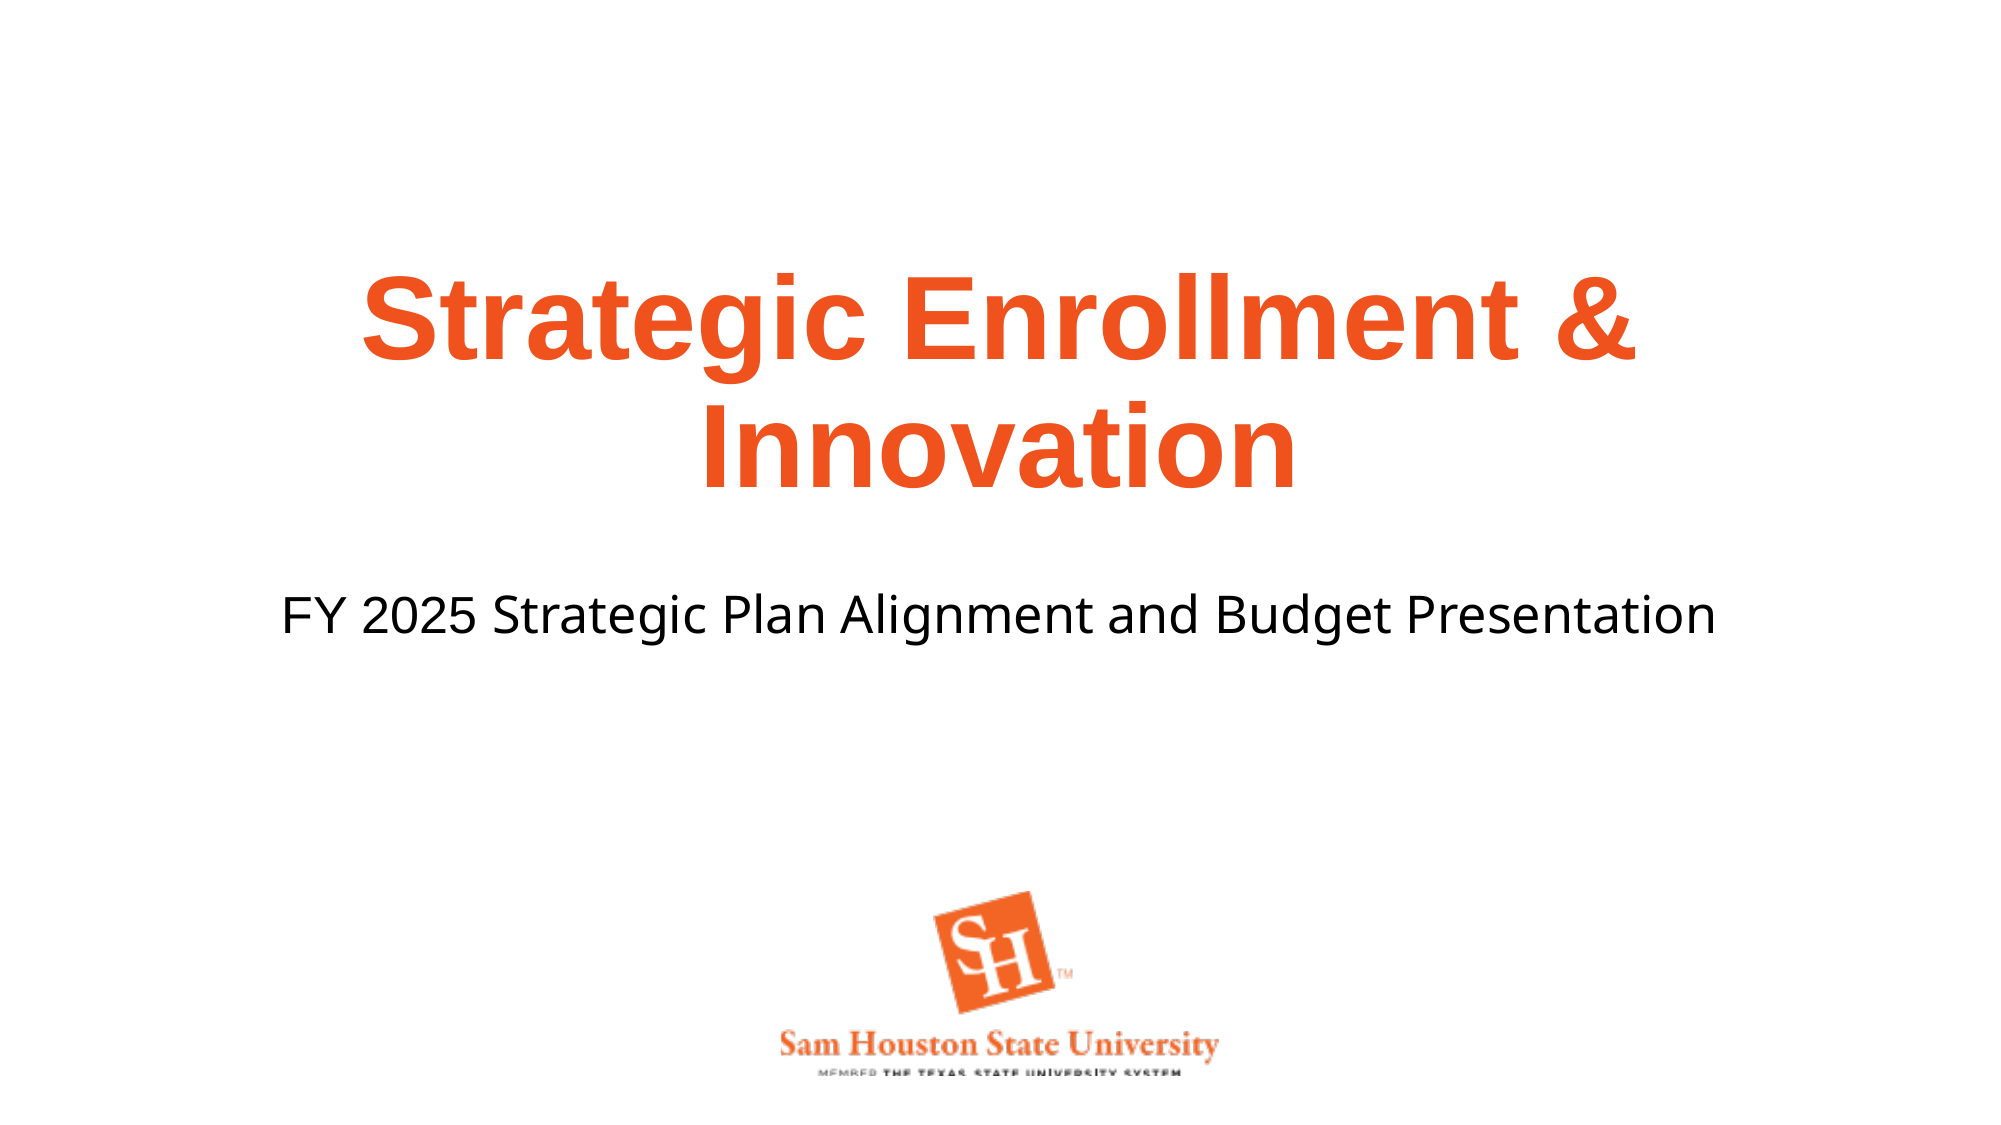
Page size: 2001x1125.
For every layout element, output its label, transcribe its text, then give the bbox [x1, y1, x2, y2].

title Strategic Enrollment & Innovation [249, 249, 1750, 521]
